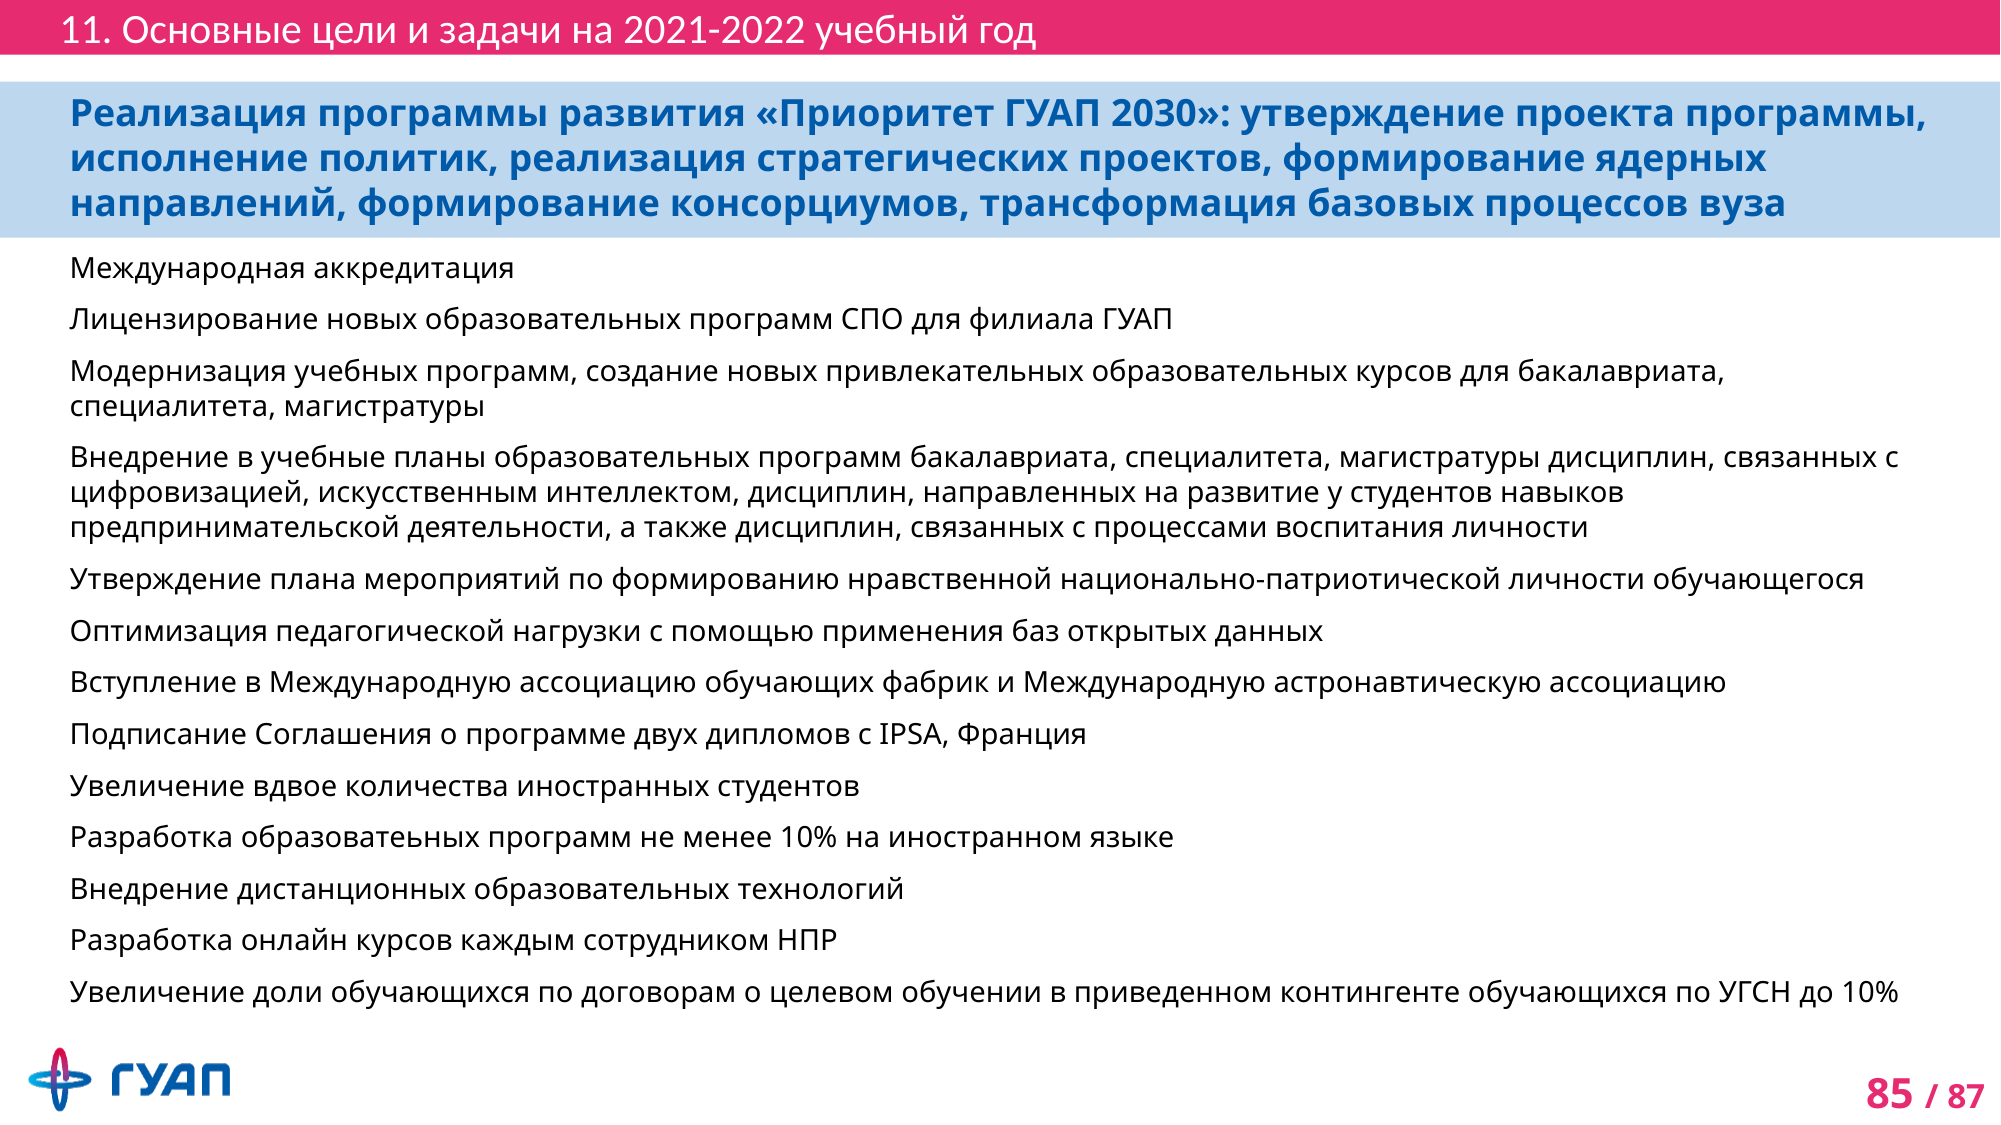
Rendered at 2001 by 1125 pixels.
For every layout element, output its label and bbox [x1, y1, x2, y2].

picture [0, 1035, 258, 1125]
text_box [0, 81, 2000, 1016]
subtitle [0, 0, 2000, 55]
